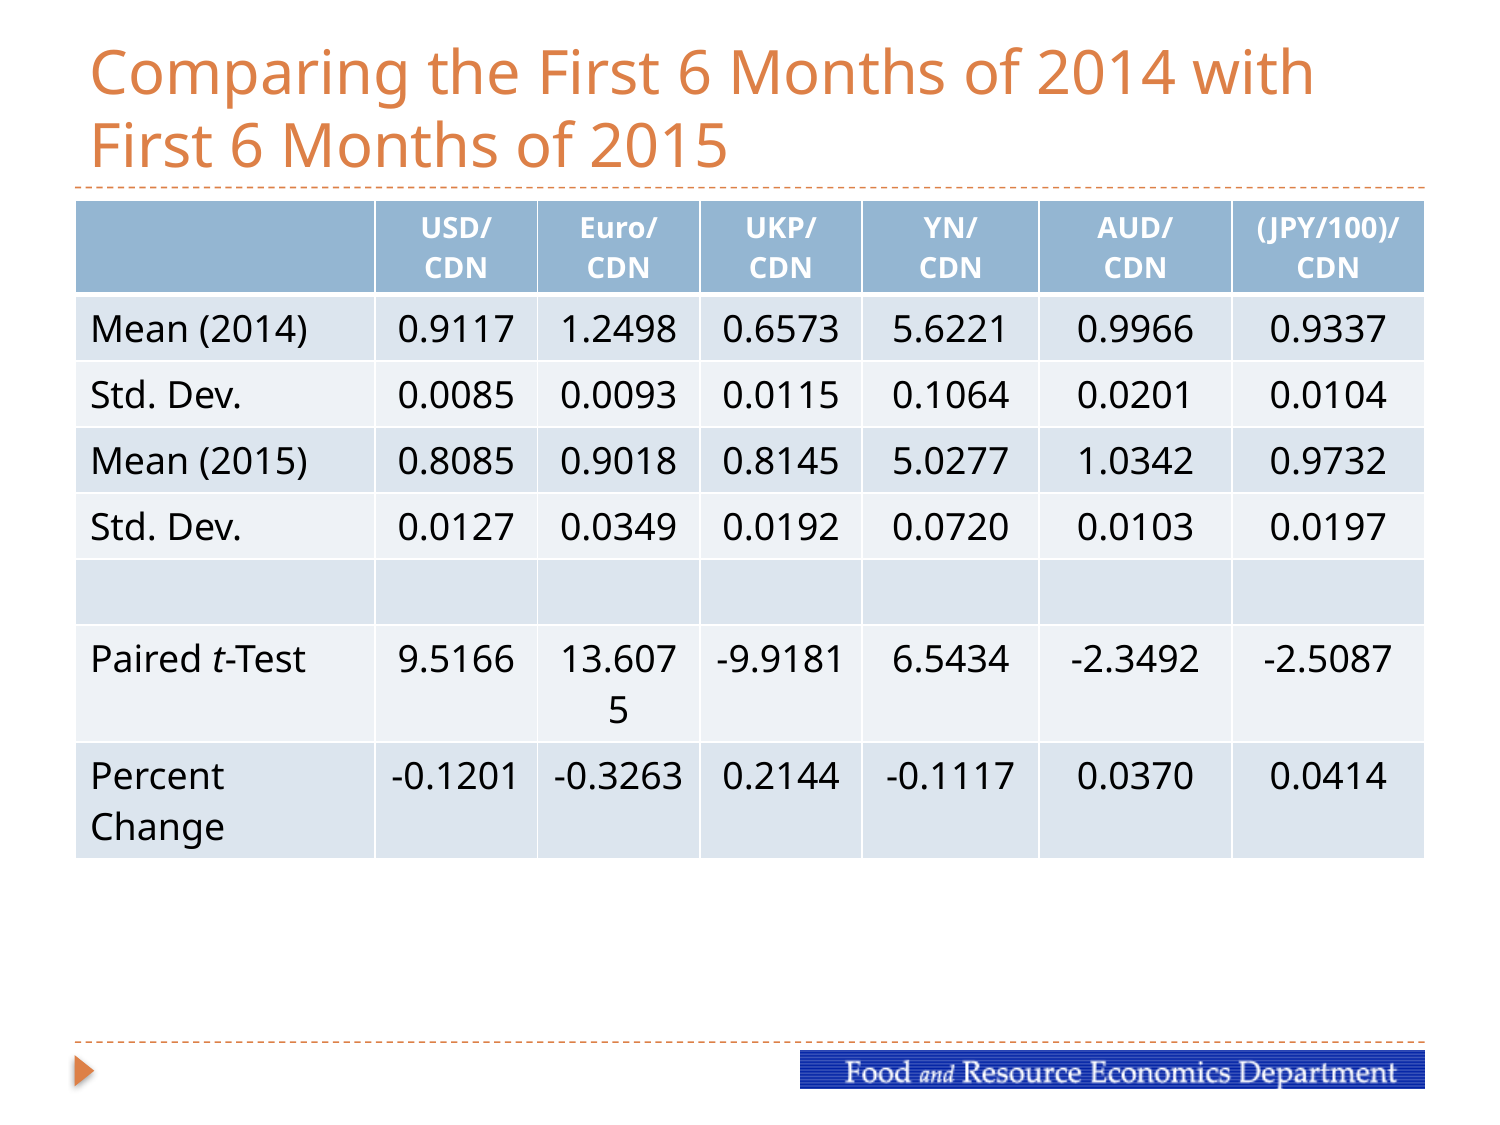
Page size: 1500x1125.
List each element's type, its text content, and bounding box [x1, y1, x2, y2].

table_header AUD/ CDN [1040, 201, 1231, 292]
table_cell [863, 560, 1038, 624]
table_cell Paired t-Test [76, 626, 374, 741]
table_cell 9.5166 [376, 626, 537, 741]
table_header (JPY/100)/ CDN [1233, 201, 1424, 292]
table_cell 5.0277 [863, 428, 1038, 492]
table_cell Percent Change [76, 743, 374, 858]
table_header USD/ CDN [376, 201, 537, 292]
table_cell 0.0085 [376, 362, 537, 426]
table_cell 0.8145 [701, 428, 861, 492]
table_cell -2.5087 [1233, 626, 1424, 741]
table_cell Mean (2014) [76, 297, 374, 360]
table_header YN/ CDN [863, 201, 1038, 292]
table_header [76, 201, 374, 292]
table_cell 0.0104 [1233, 362, 1424, 426]
table_cell 0.0197 [1233, 494, 1424, 558]
table_cell [376, 560, 537, 624]
table_cell 0.0720 [863, 494, 1038, 558]
table_cell [76, 560, 374, 624]
table_header Euro/ CDN [538, 201, 699, 292]
table_cell 0.9018 [538, 428, 699, 492]
table_cell -9.9181 [701, 626, 861, 741]
table_cell 0.9117 [376, 297, 537, 360]
table_cell [1233, 560, 1424, 624]
table_cell -0.3263 [538, 743, 699, 858]
table_cell 0.9337 [1233, 297, 1424, 360]
table_cell 0.9732 [1233, 428, 1424, 492]
table_cell Std. Dev. [76, 362, 374, 426]
table_cell 0.0115 [701, 362, 861, 426]
table_cell Mean (2015) [76, 428, 374, 492]
table_cell 13.6075 [538, 626, 699, 741]
table_cell 0.0370 [1040, 743, 1231, 858]
table_cell 1.0342 [1040, 428, 1231, 492]
table_header UKP/ CDN [701, 201, 861, 292]
table_cell [538, 560, 699, 624]
table_cell 0.0414 [1233, 743, 1424, 858]
table_cell [701, 560, 861, 624]
table_cell 0.0201 [1040, 362, 1231, 426]
table_cell -0.1117 [863, 743, 1038, 858]
table_cell 0.9966 [1040, 297, 1231, 360]
table_cell Std. Dev. [76, 494, 374, 558]
table_cell 5.6221 [863, 297, 1038, 360]
table_cell 0.0127 [376, 494, 537, 558]
table_cell 0.2144 [701, 743, 861, 858]
table_cell [1040, 560, 1231, 624]
table_cell 0.8085 [376, 428, 537, 492]
table_cell -2.3492 [1040, 626, 1231, 741]
table_cell 0.0093 [538, 362, 699, 426]
table_cell 1.2498 [538, 297, 699, 360]
table_cell 0.1064 [863, 362, 1038, 426]
table_cell 6.5434 [863, 626, 1038, 741]
table_cell 0.6573 [701, 297, 861, 360]
picture [800, 1050, 1425, 1089]
table_cell 0.0192 [701, 494, 861, 558]
table_cell 0.0103 [1040, 494, 1231, 558]
title Comparing the First 6 Months of 2014 with First 6 Months of 2015 [75, 24, 1425, 188]
table_cell -0.1201 [376, 743, 537, 858]
table_cell 0.0349 [538, 494, 699, 558]
